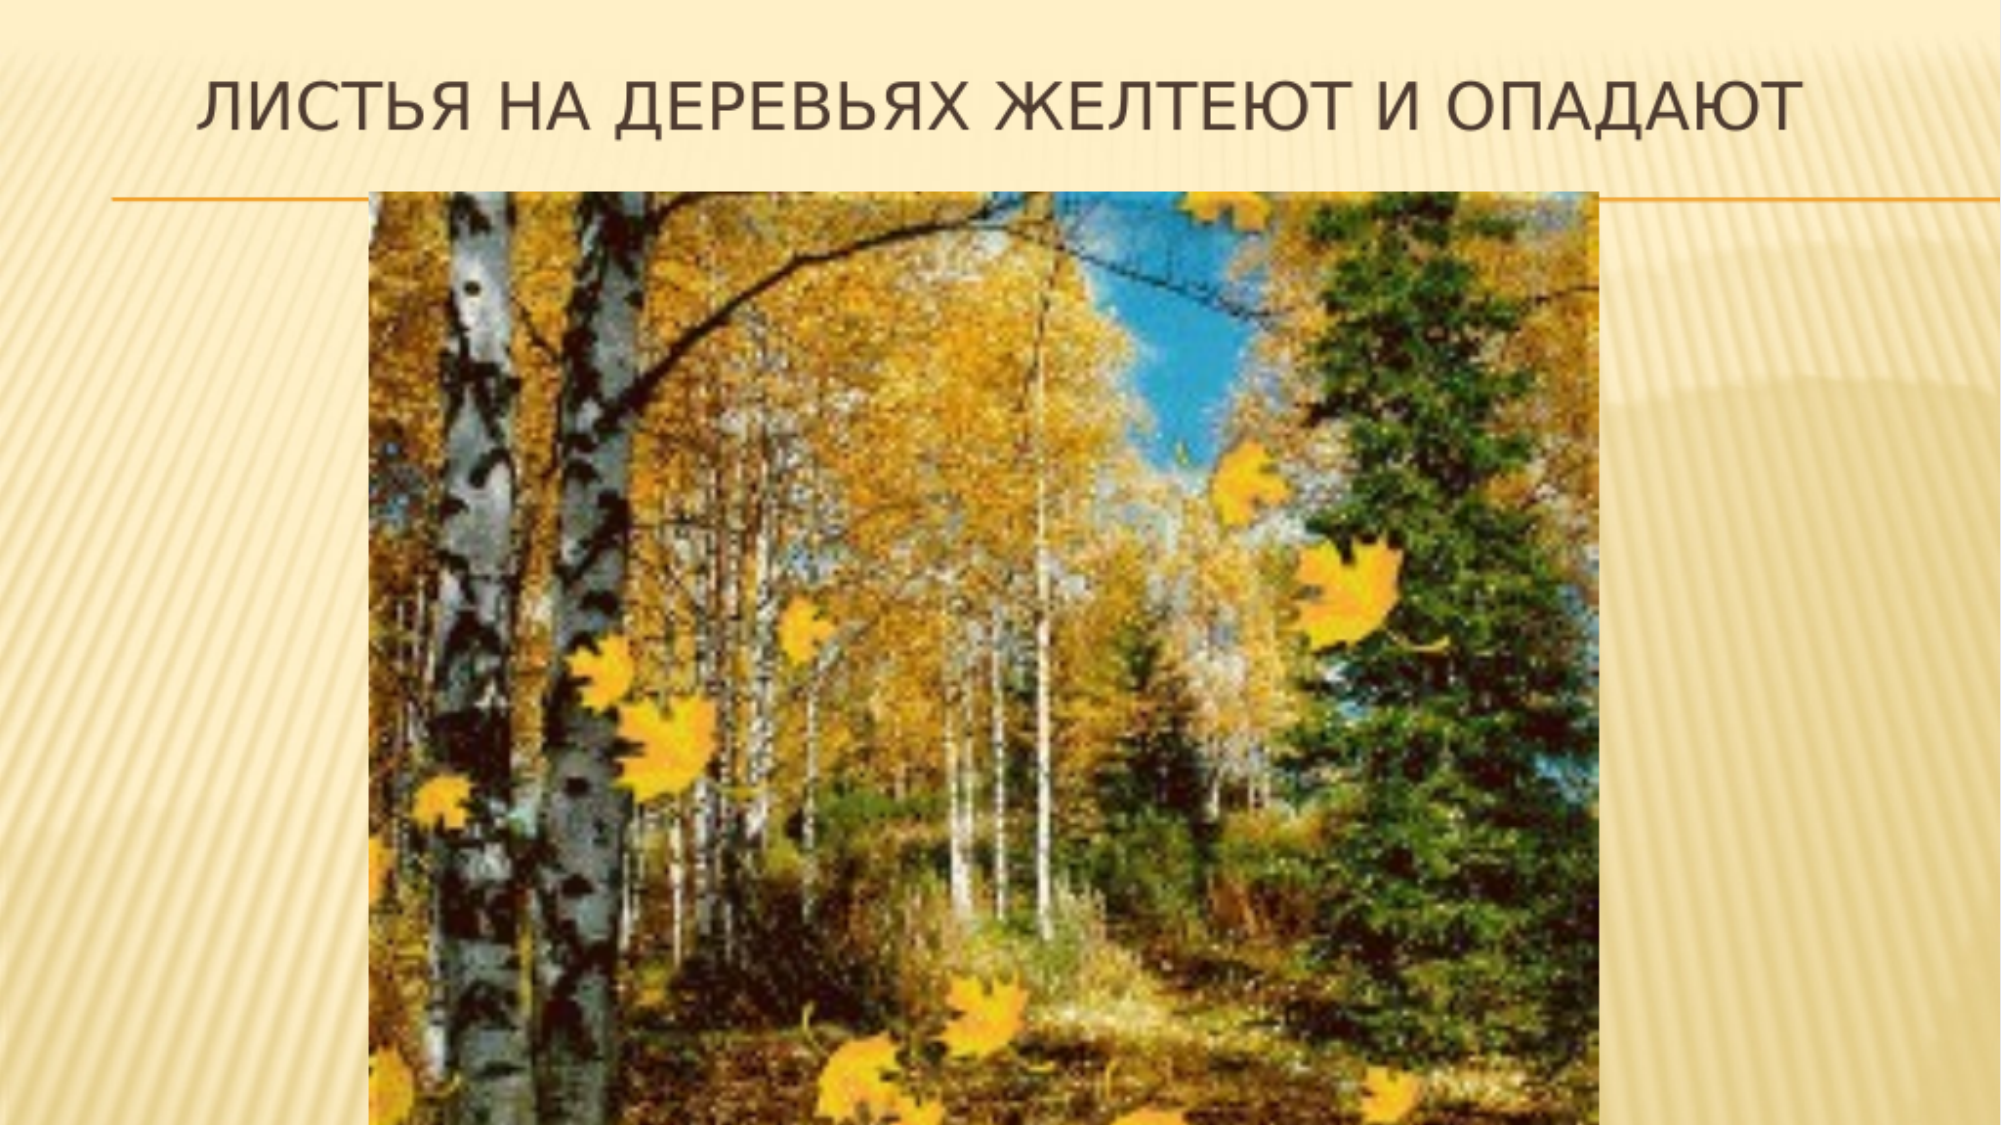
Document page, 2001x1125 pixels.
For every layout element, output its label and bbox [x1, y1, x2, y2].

list [0, 0, 2000, 1125]
